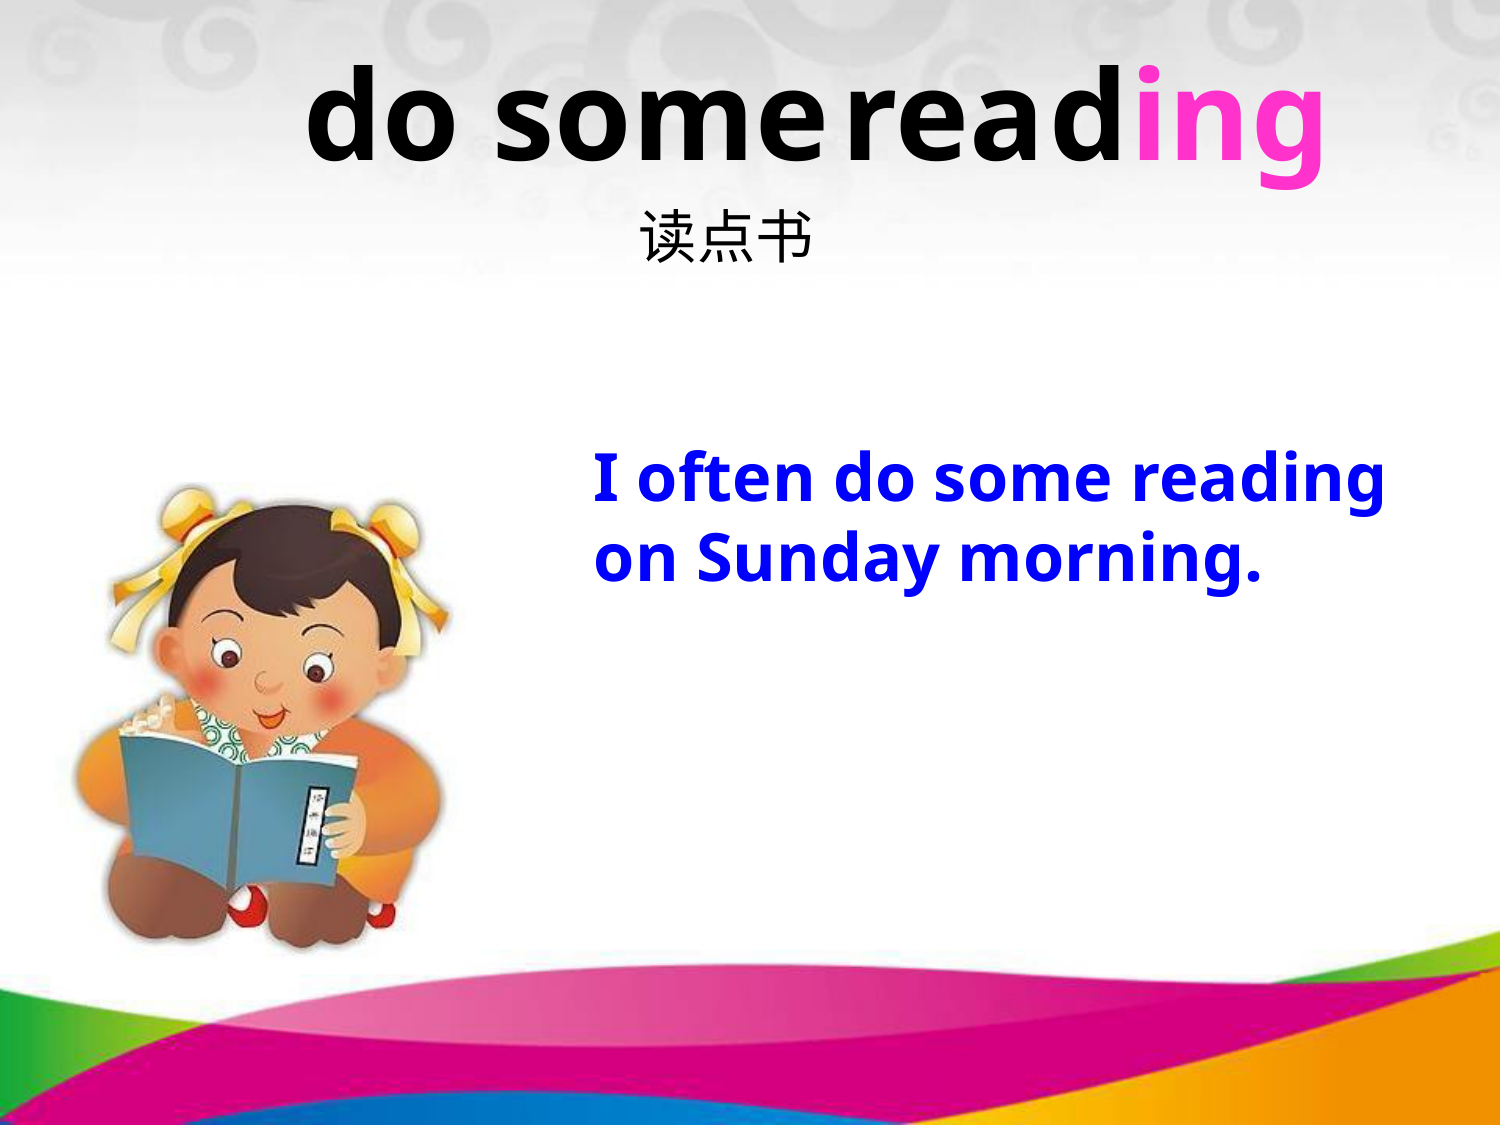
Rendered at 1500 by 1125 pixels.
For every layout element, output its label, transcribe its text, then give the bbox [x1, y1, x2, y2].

text_box 读点书 [624, 193, 829, 278]
text_box do some [289, 28, 845, 193]
text_box ing [1144, 28, 1346, 193]
text_box I often do some reading on Sunday morning. [578, 427, 1421, 602]
text_box rea [845, 28, 1061, 193]
text_box d [1061, 28, 1144, 193]
picture [0, 0, 1500, 1125]
